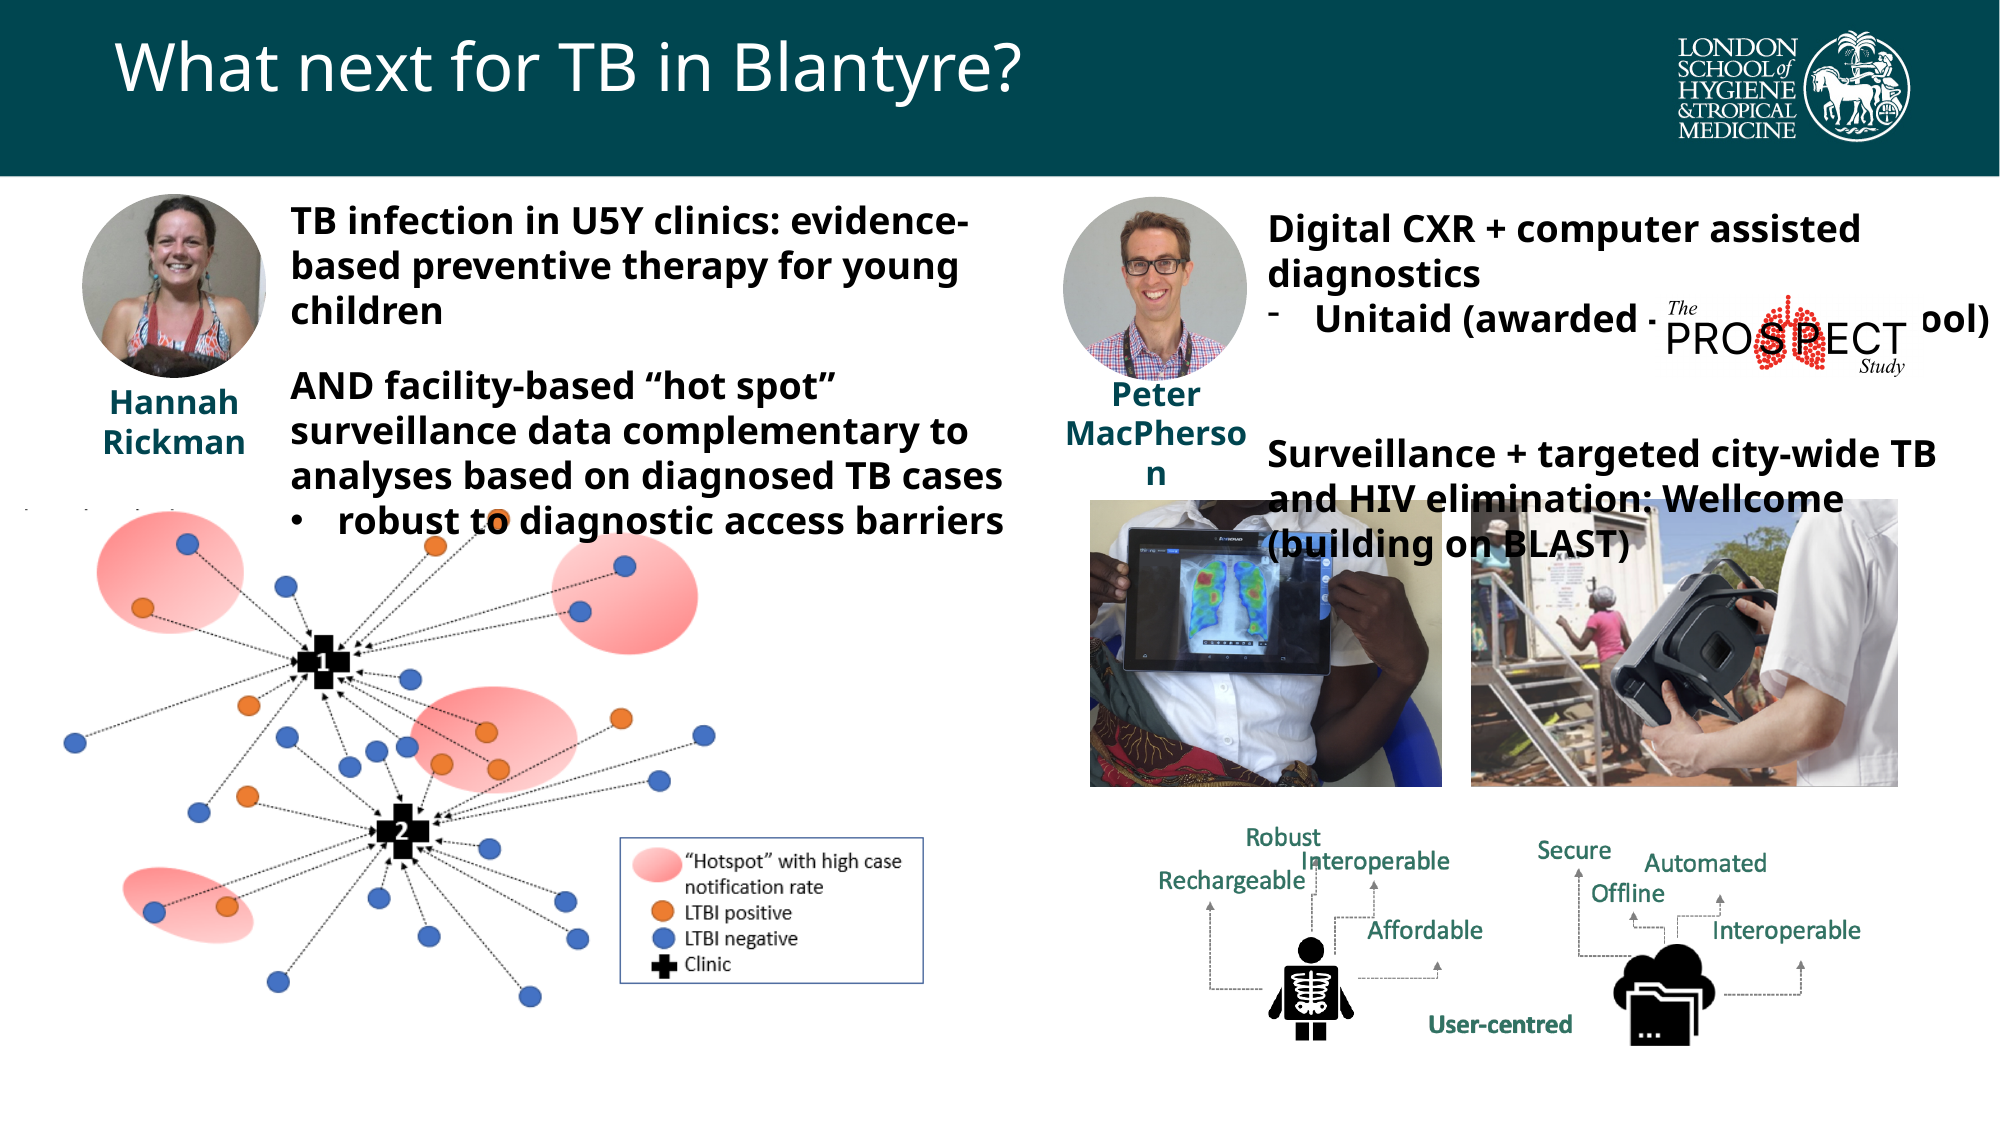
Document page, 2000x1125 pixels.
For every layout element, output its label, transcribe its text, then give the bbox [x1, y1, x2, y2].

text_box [1047, 196, 2000, 1056]
picture [0, 0, 2000, 1125]
picture [1654, 294, 1924, 378]
title What next for TB in Blantyre? [99, 17, 1656, 174]
text_box Hannah Rickman [65, 373, 275, 469]
text_box TB infection in U5Y clinics: evidence-based preventive therapy for young children AND facility-based “hot spot” surveillance data complementary to analyses based on diagnosed TB cases robust to diagnostic access barriers [275, 189, 1032, 507]
